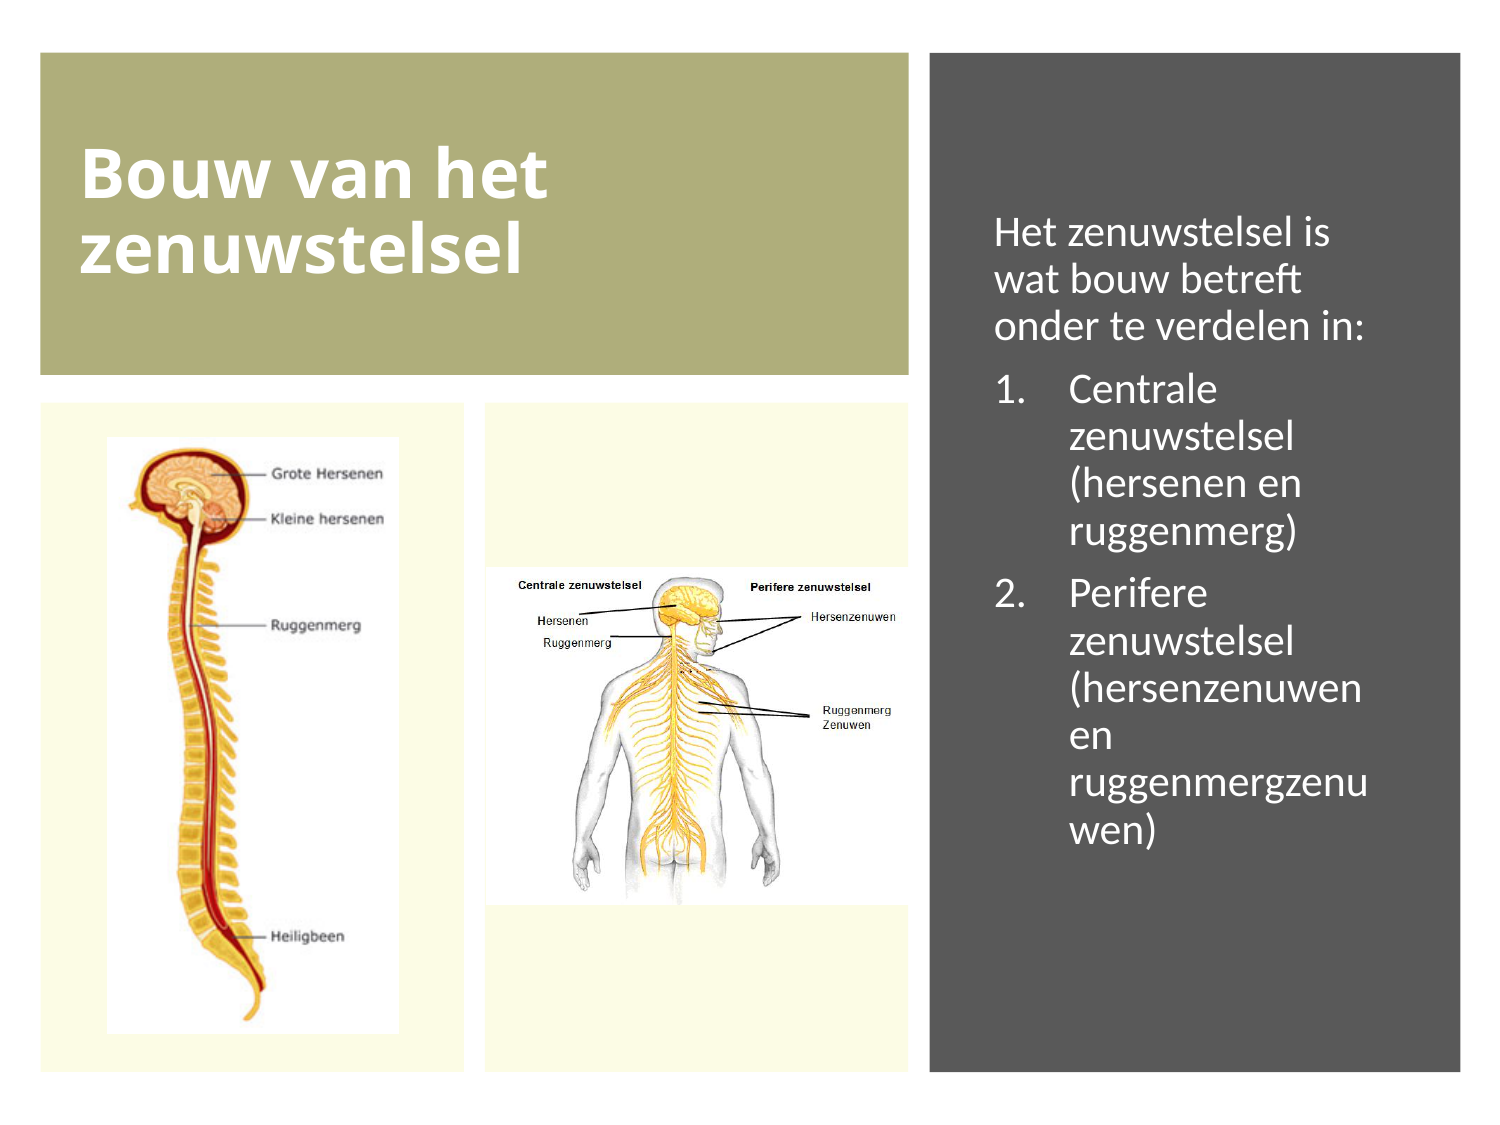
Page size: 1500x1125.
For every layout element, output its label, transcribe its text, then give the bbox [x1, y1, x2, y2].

title Bouw van het zenuwstelsel [64, 80, 876, 348]
text_box [929, 52, 1461, 1073]
list Het zenuwstelsel is wat bouw betreft onder te verdelen in: Centrale zenuwstelsel (hersenen en ruggenmerg) Perifere zenuwstelsel (hersenzenuwen en ruggenmergzenuwen) [978, 125, 1412, 1000]
picture [107, 437, 399, 1034]
picture [486, 567, 909, 905]
text_box [39, 402, 465, 1073]
text_box [484, 402, 909, 1073]
text_box [39, 52, 910, 376]
